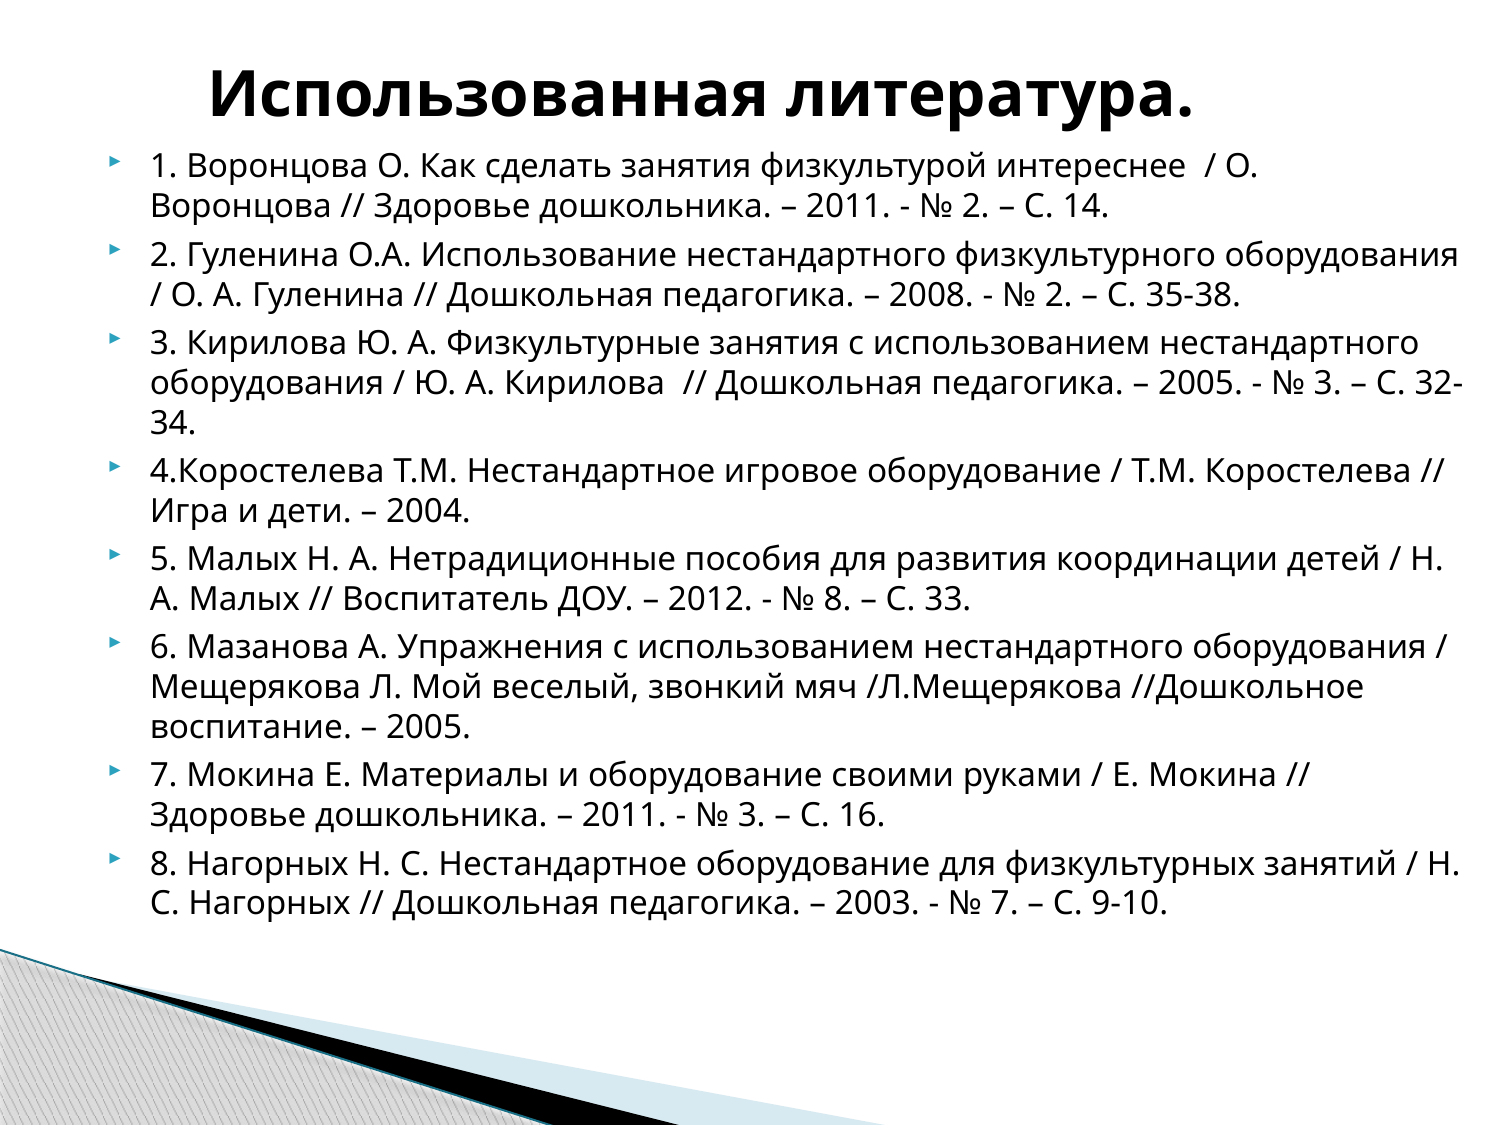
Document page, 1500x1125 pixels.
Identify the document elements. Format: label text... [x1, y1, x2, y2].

title Использованная литература. [75, 45, 1425, 138]
list 1. Воронцова О. Как сделать занятия физкультурой интереснее / О. Воронцова // Здоровье дошкольника. – 2011. - № 2. – С. 14. 2. Гуленина О.А. Использование нестандартного физкультурного оборудования / О. А. Гуленина // Дошкольная педагогика. – 2008. - № 2. – С. 35-38. 3. Кирилова Ю. А. Физкультурные занятия с использованием нестандартного оборудования / Ю. А. Кирилова // Дошкольная педагогика. – 2005. - № 3. – С. 32-34. 4.Коростелева Т.М. Нестандартное игровое оборудование / Т.М. Коростелева // Игра и дети. – 2004. 5. Малых Н. А. Нетрадиционные пособия для развития координации детей / Н. А. Малых // Воспитатель ДОУ. – 2012. - № 8. – С. 33. 6. Мазанова А. Упражнения с использованием нестандартного оборудования / Мещерякова Л. Мой веселый, звонкий мяч /Л.Мещерякова //Дошкольное воспитание. – 2005. 7. Мокина Е. Материалы и оборудование своими руками / Е. Мокина // Здоровье дошкольника. – 2011. - № 3. – С. 16. 8. Нагорных Н. С. Нестандартное оборудование для физкультурных занятий / Н. С. Нагорных // Дошкольная педагогика. – 2003. - № 7. – С. 9-10. [75, 137, 1483, 1125]
